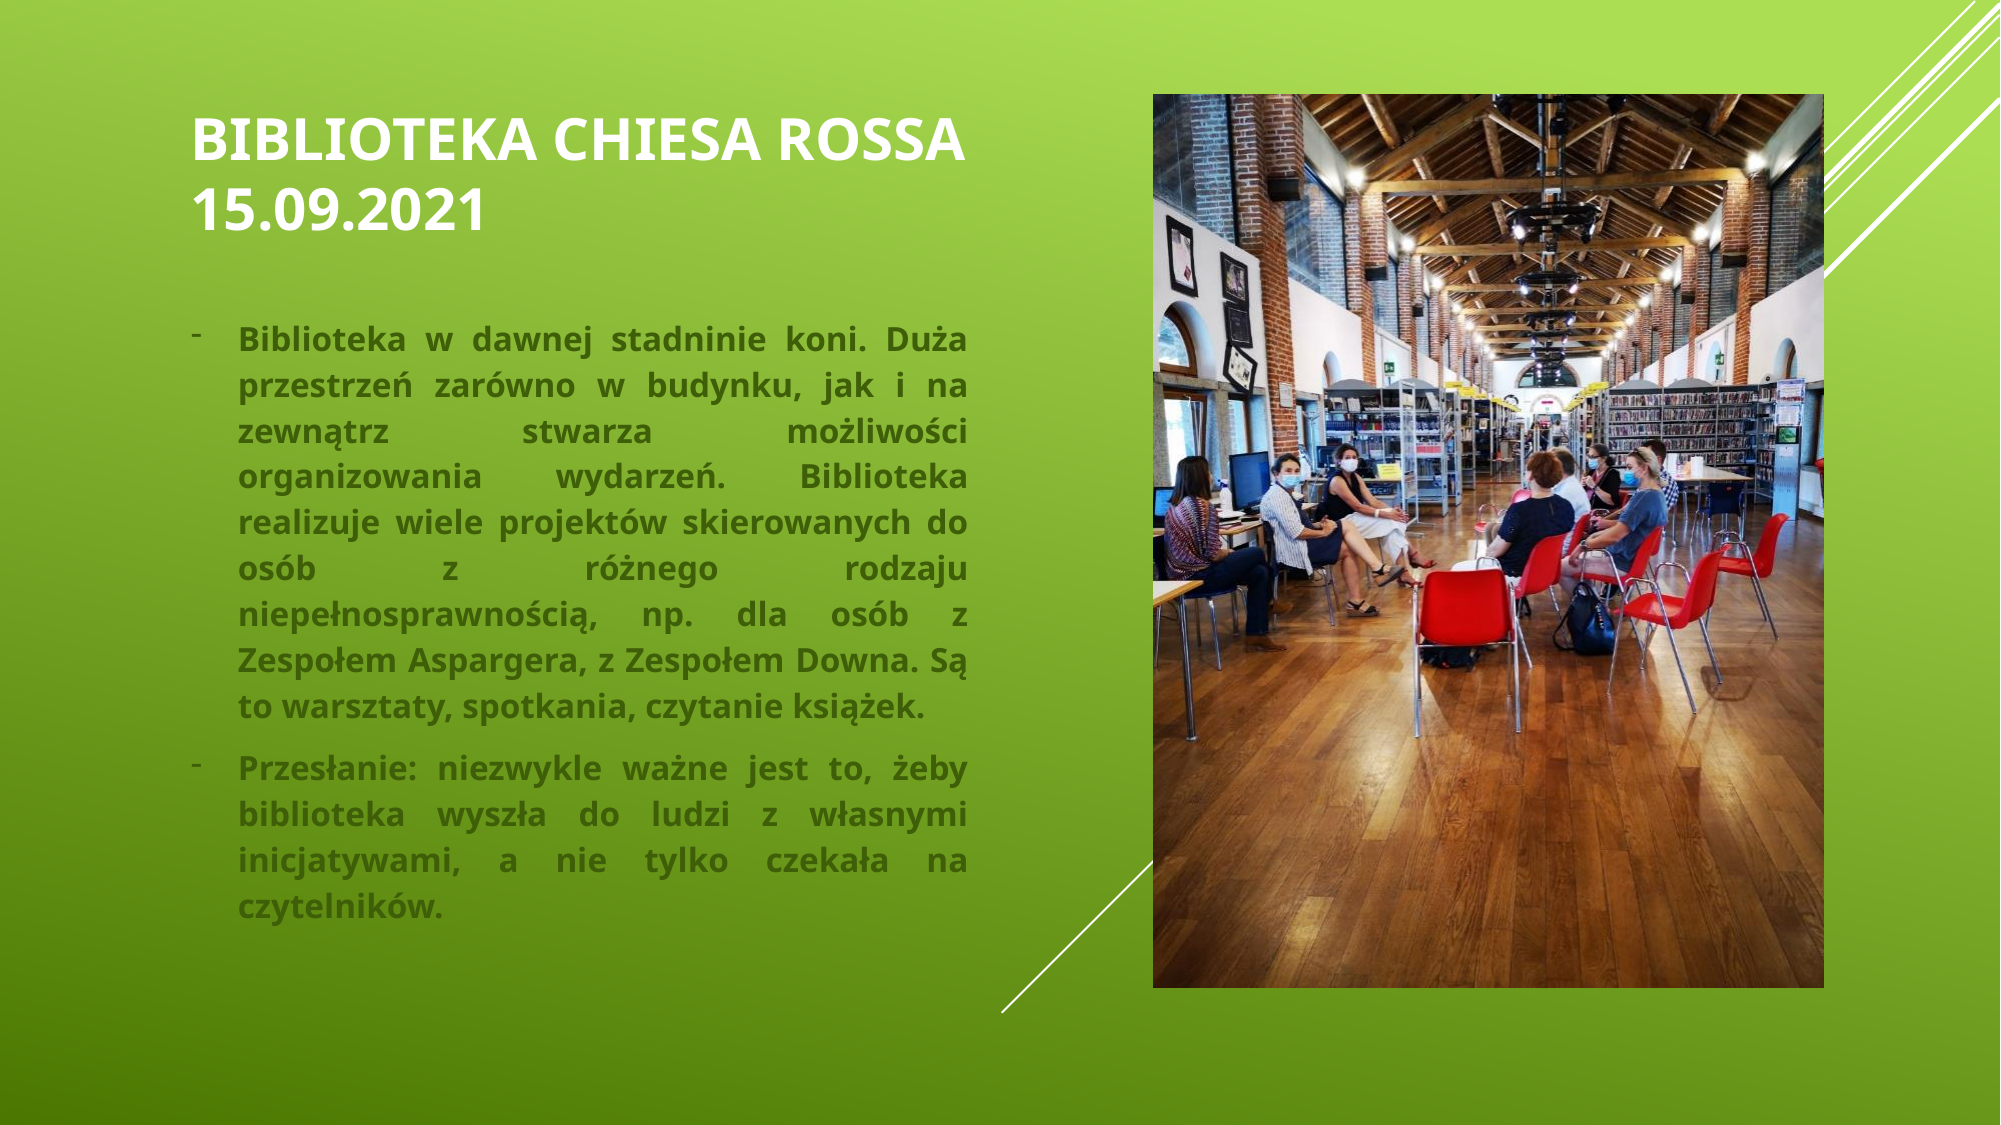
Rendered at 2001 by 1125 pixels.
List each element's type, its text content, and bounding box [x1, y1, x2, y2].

picture [1153, 94, 1824, 989]
text_box BIBLIOTEKA CHIESA ROSSA 15.09.2021 Biblioteka w dawnej stadninie koni. Duża przestrzeń zarówno w budynku, jak i na zewnątrz stwarza możliwości organizowania wydarzeń. Biblioteka realizuje wiele projektów skierowanych do osób z różnego rodzaju niepełnosprawnością, np. dla osób z Zespołem Aspargera, z Zespołem Downa. Są to warsztaty, spotkania, czytanie książek. Przesłanie: niezwykle ważne jest to, żeby biblioteka wyszła do ludzi z własnymi inicjatywami, a nie tylko czekała na czytelników. [176, 94, 984, 996]
